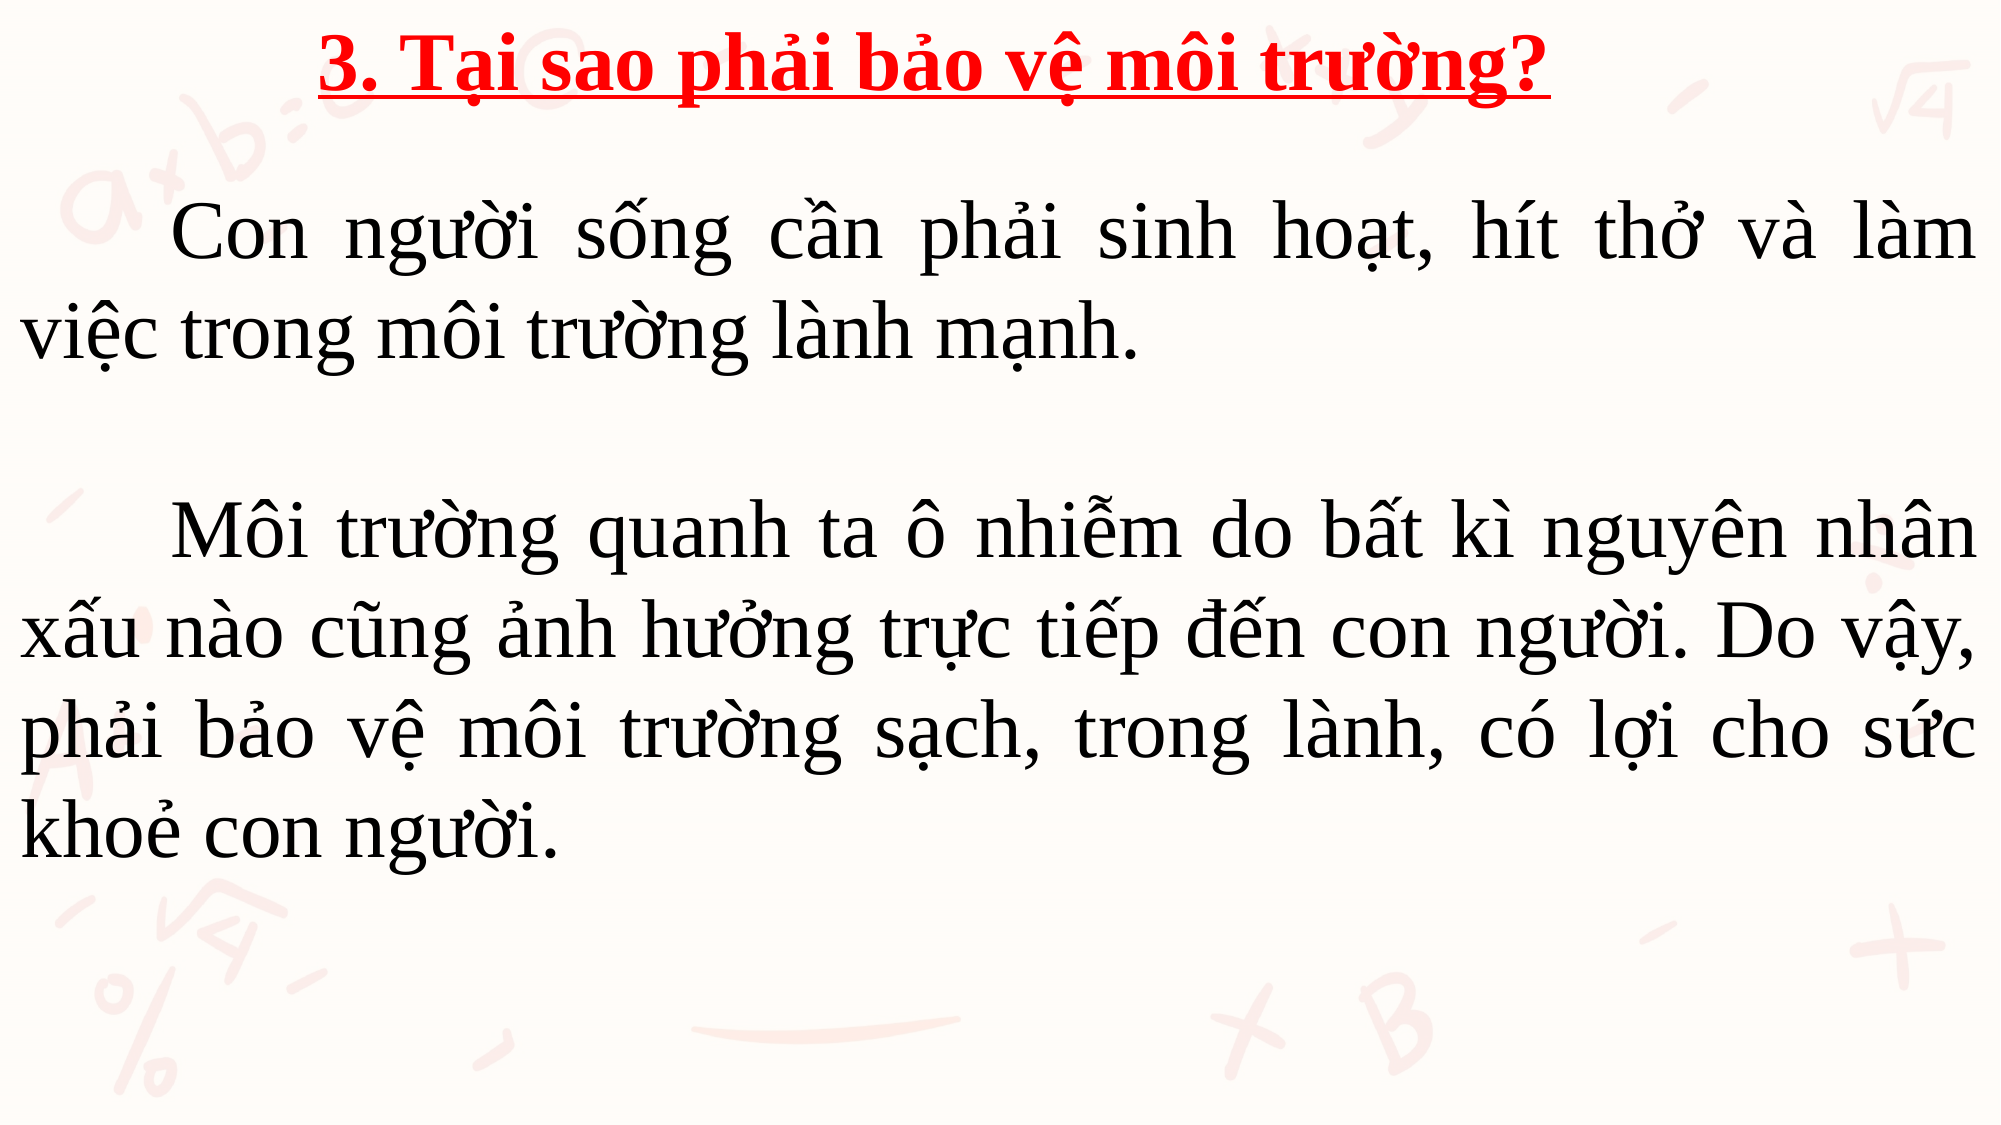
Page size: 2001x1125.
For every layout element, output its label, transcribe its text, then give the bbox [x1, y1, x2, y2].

text_box Con người sống cần phải sinh hoạt, hít thở và làm việc trong môi trường lành mạnh. Môi trường quanh ta ô nhiễm do bất kì nguyên nhân xấu nào cũng ảnh hưởng trực tiếp đến con người. Do vậy, phải bảo vệ môi trường sạch, trong lành, có lợi cho sức khoẻ con người. [5, 167, 1995, 882]
text_box 3. Tại sao phải bảo vệ môi trường? [303, 0, 1691, 114]
